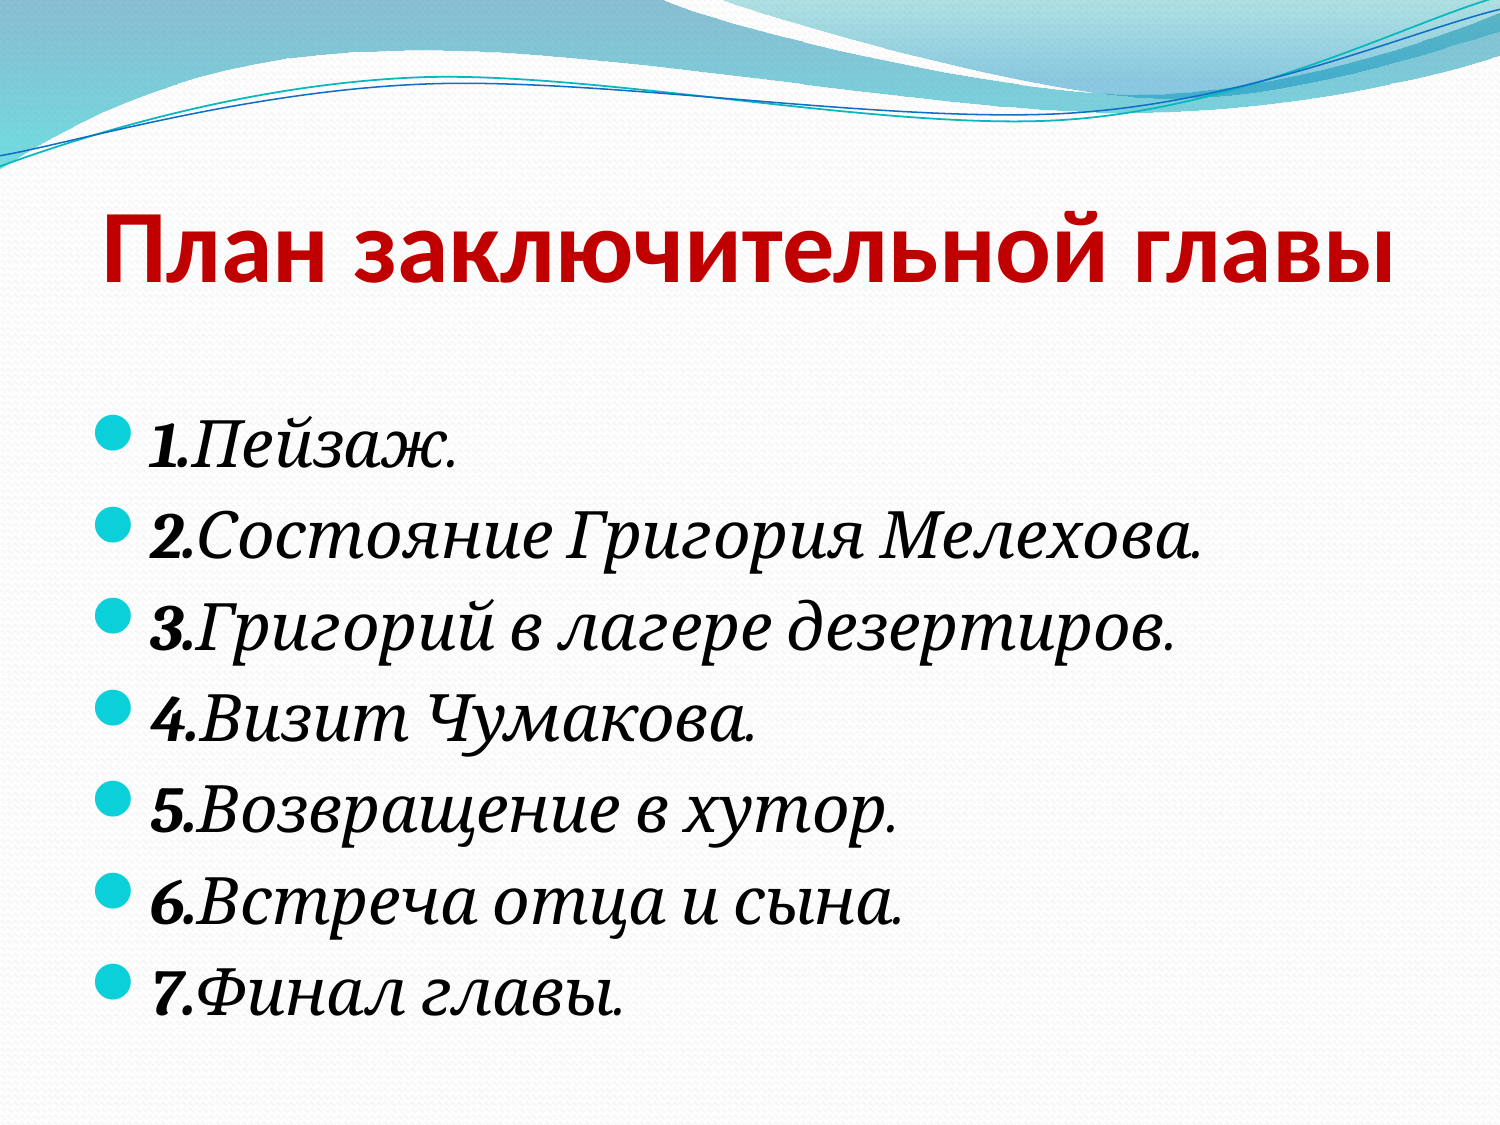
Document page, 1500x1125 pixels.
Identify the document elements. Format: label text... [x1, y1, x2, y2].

title План заключительной главы [75, 115, 1425, 303]
list 1.Пейзаж. 2.Состояние Григория Мелехова. 3.Григорий в лагере дезертиров. 4.Визит Чумакова. 5.Возвращение в хутор. 6.Встреча отца и сына. 7.Финал главы. [75, 317, 1425, 1038]
